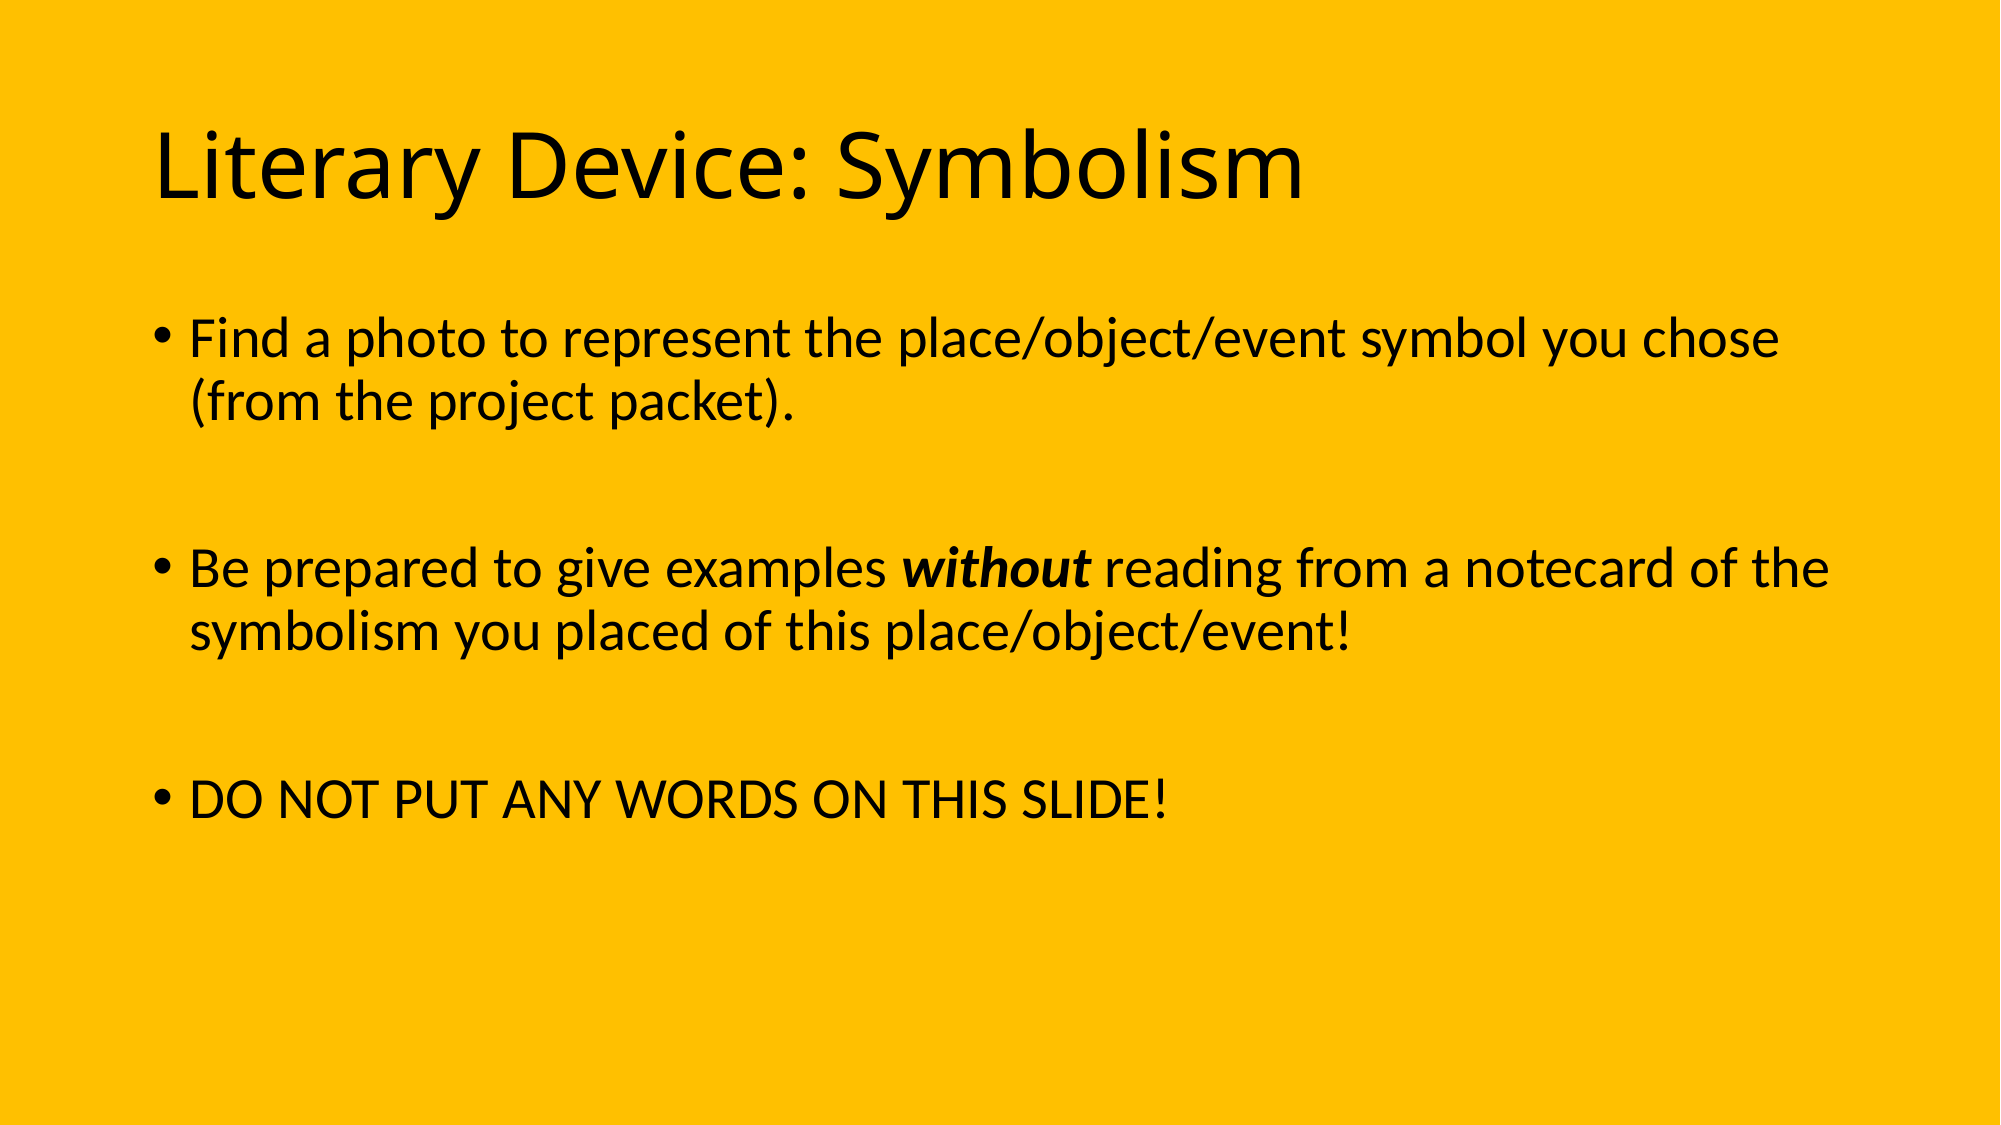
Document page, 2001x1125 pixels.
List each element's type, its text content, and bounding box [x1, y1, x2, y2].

list Find a photo to represent the place/object/event symbol you chose (from the project packet). Be prepared to give examples without reading from a notecard of the symbolism you placed of this place/object/event! DO NOT PUT ANY WORDS ON THIS SLIDE! [137, 299, 1863, 1014]
title Literary Device: Symbolism [137, 59, 1863, 278]
